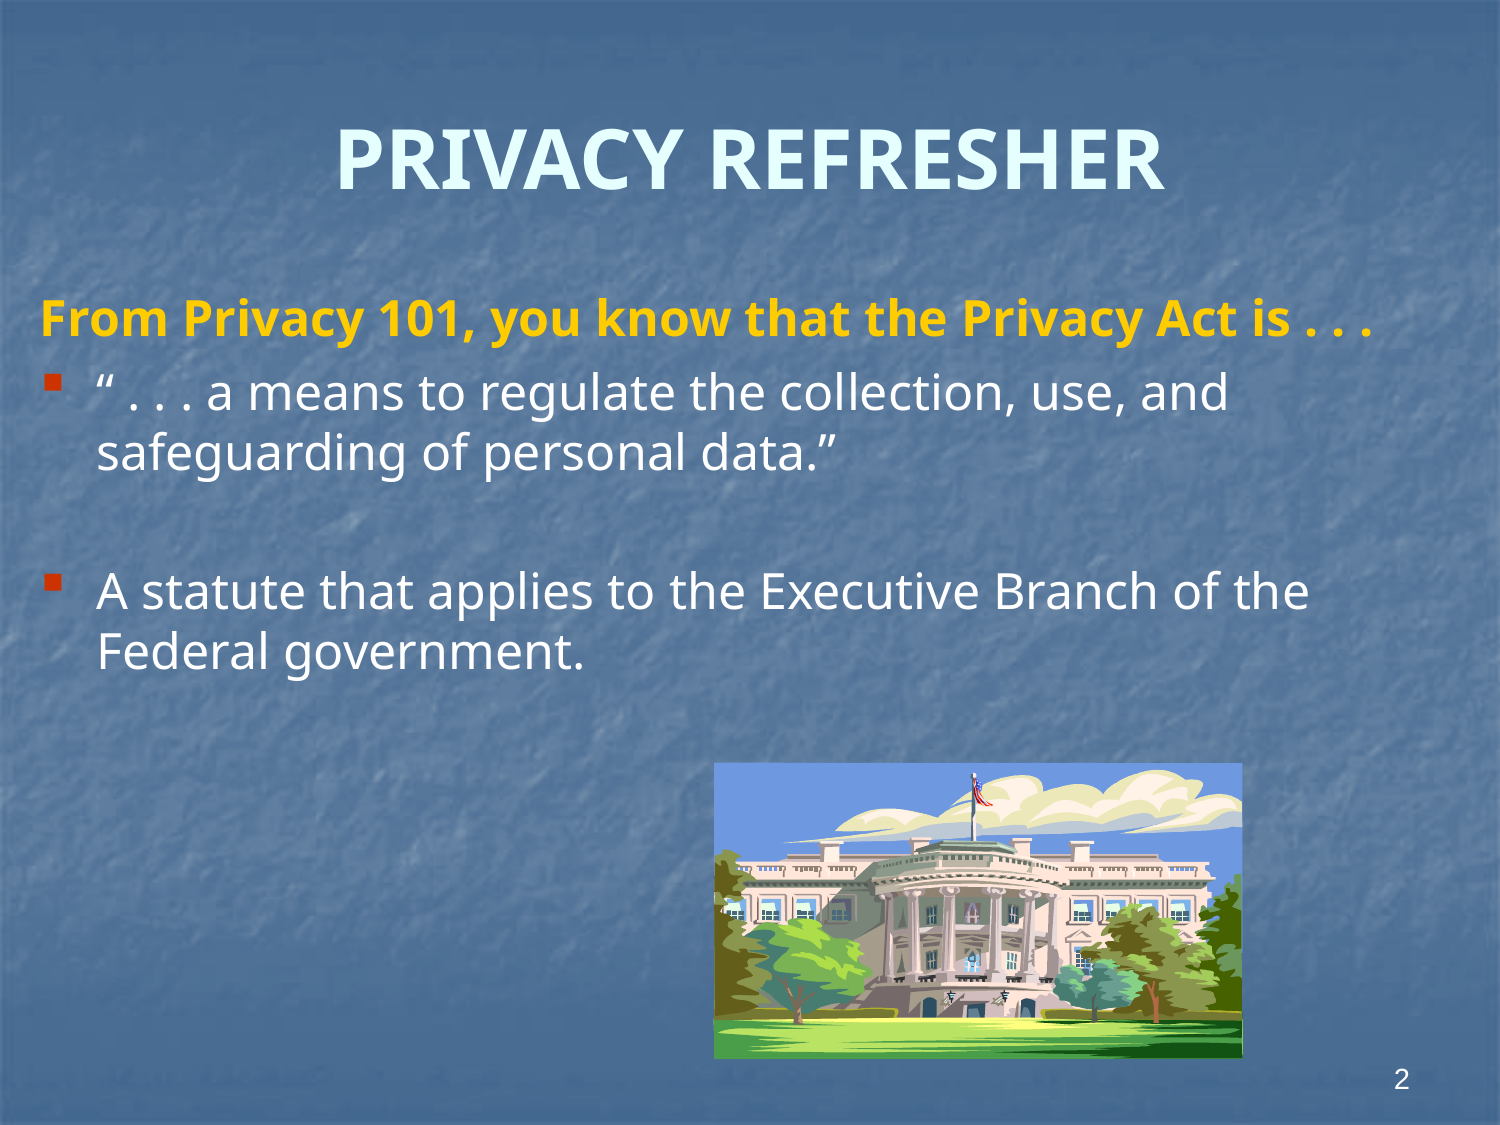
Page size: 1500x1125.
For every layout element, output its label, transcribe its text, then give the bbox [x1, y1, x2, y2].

list From Privacy 101, you know that the Privacy Act is . . . “ . . . a means to regulate the collection, use, and safeguarding of personal data.” A statute that applies to the Executive Branch of the Federal government. [24, 262, 1500, 1076]
picture [712, 762, 1249, 1063]
title PRIVACY REFRESHER [74, 62, 1426, 251]
slide_number 2 [1074, 1076, 1426, 1103]
